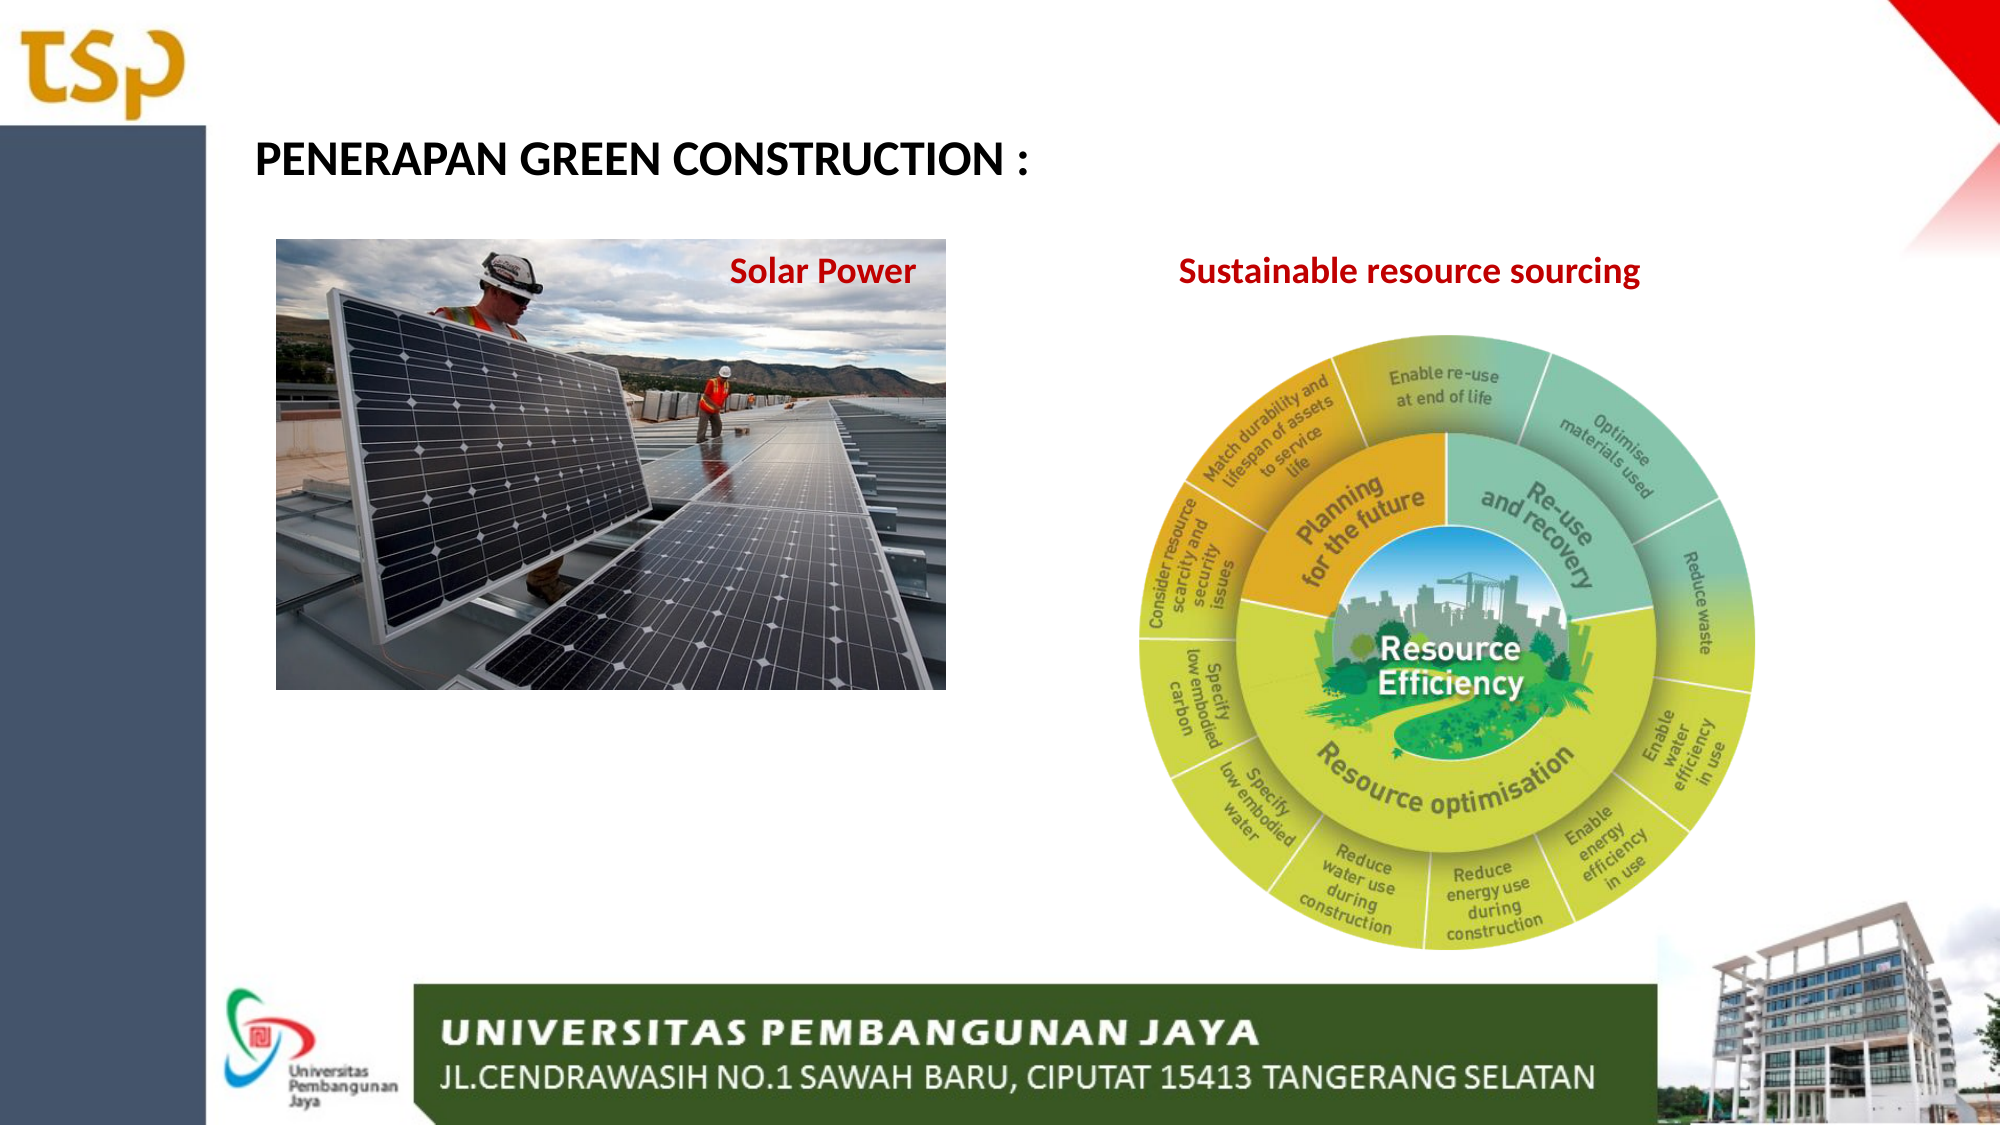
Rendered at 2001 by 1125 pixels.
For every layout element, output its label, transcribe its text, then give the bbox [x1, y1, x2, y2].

text_box PENERAPAN GREEN CONSTRUCTION : [240, 118, 1057, 193]
picture [0, 0, 2000, 1125]
text_box Sustainable resource sourcing [1164, 239, 1656, 299]
